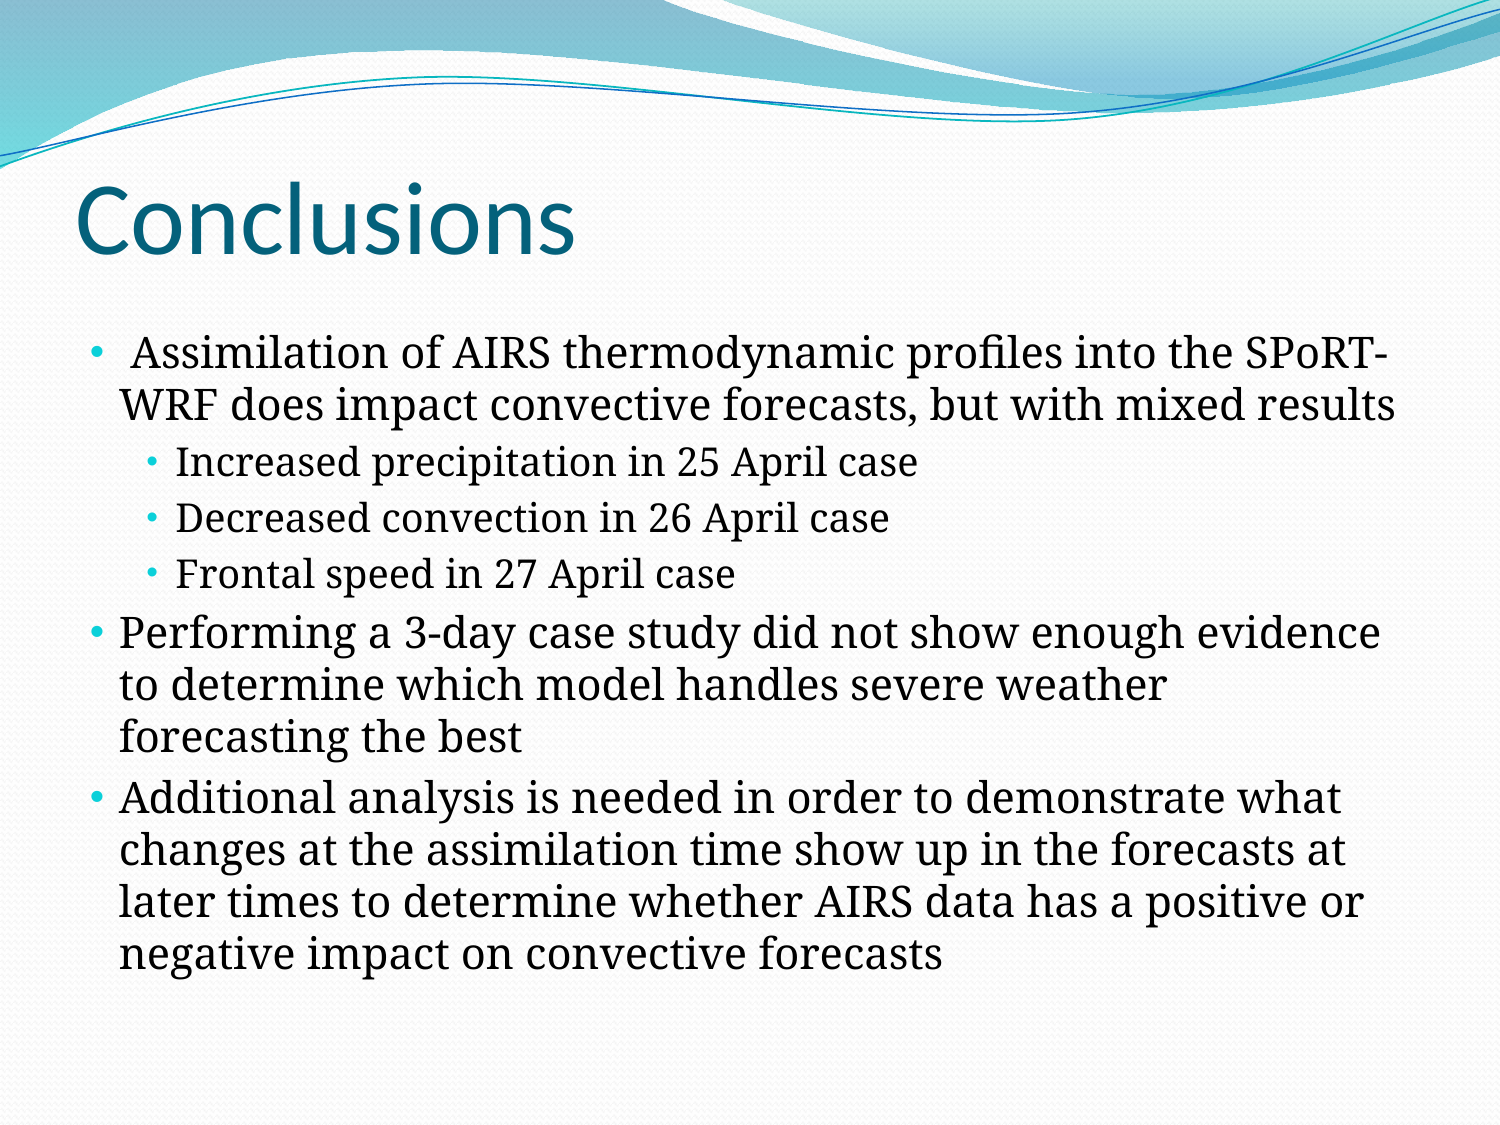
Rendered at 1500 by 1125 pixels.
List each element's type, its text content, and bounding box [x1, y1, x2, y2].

list Assimilation of AIRS thermodynamic profiles into the SPoRT-WRF does impact convective forecasts, but with mixed results Increased precipitation in 25 April case Decreased convection in 26 April case Frontal speed in 27 April case Performing a 3-day case study did not show enough evidence to determine which model handles severe weather forecasting the best Additional analysis is needed in order to demonstrate what changes at the assimilation time show up in the forecasts at later times to determine whether AIRS data has a positive or negative impact on convective forecasts [75, 317, 1425, 1038]
title Conclusions [75, 87, 1425, 275]
